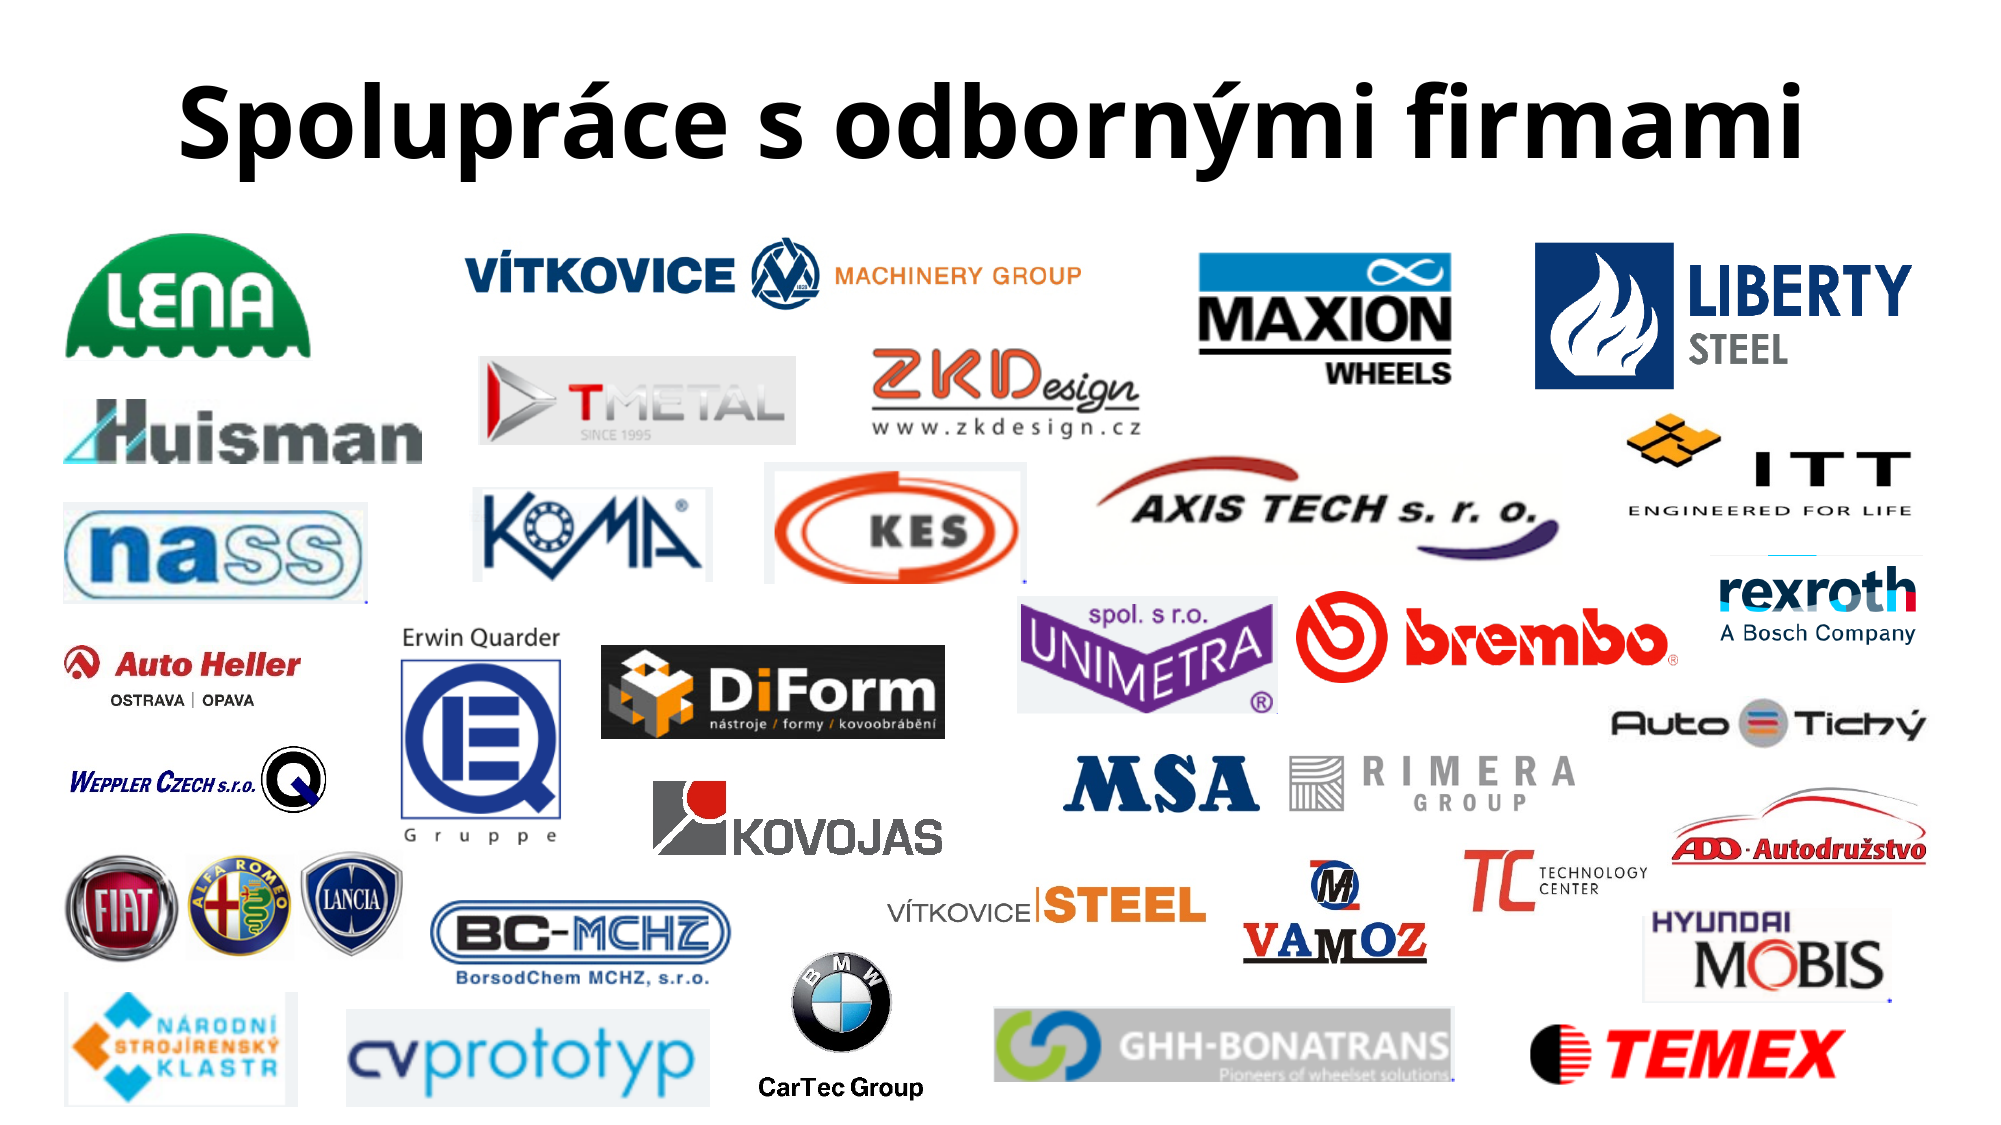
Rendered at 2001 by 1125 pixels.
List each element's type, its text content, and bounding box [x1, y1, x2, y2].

picture [1063, 754, 1575, 813]
picture [601, 645, 945, 739]
picture [1456, 843, 1892, 1003]
picture [1295, 591, 1678, 683]
picture [468, 487, 713, 582]
picture [1017, 596, 1278, 714]
picture [1090, 446, 1588, 570]
picture [764, 462, 1027, 584]
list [63, 399, 422, 464]
picture [59, 607, 591, 969]
picture [868, 843, 1448, 985]
picture [1621, 410, 1916, 518]
picture [64, 645, 301, 708]
picture [42, 738, 334, 820]
picture [478, 356, 796, 445]
picture [458, 234, 1088, 313]
picture [858, 335, 1148, 442]
picture [63, 229, 313, 361]
picture [993, 1006, 1455, 1082]
picture [430, 900, 733, 989]
picture [1530, 1009, 1846, 1104]
picture [63, 502, 368, 604]
picture [64, 992, 298, 1107]
picture [1520, 233, 1931, 398]
picture [650, 769, 942, 856]
picture [1179, 238, 1480, 406]
picture [346, 1009, 710, 1107]
picture [1599, 696, 1935, 749]
picture [1667, 783, 1937, 868]
picture [1710, 555, 1923, 650]
title Spolupráce s odbornými firmami [130, 17, 1856, 235]
picture [755, 944, 927, 1105]
